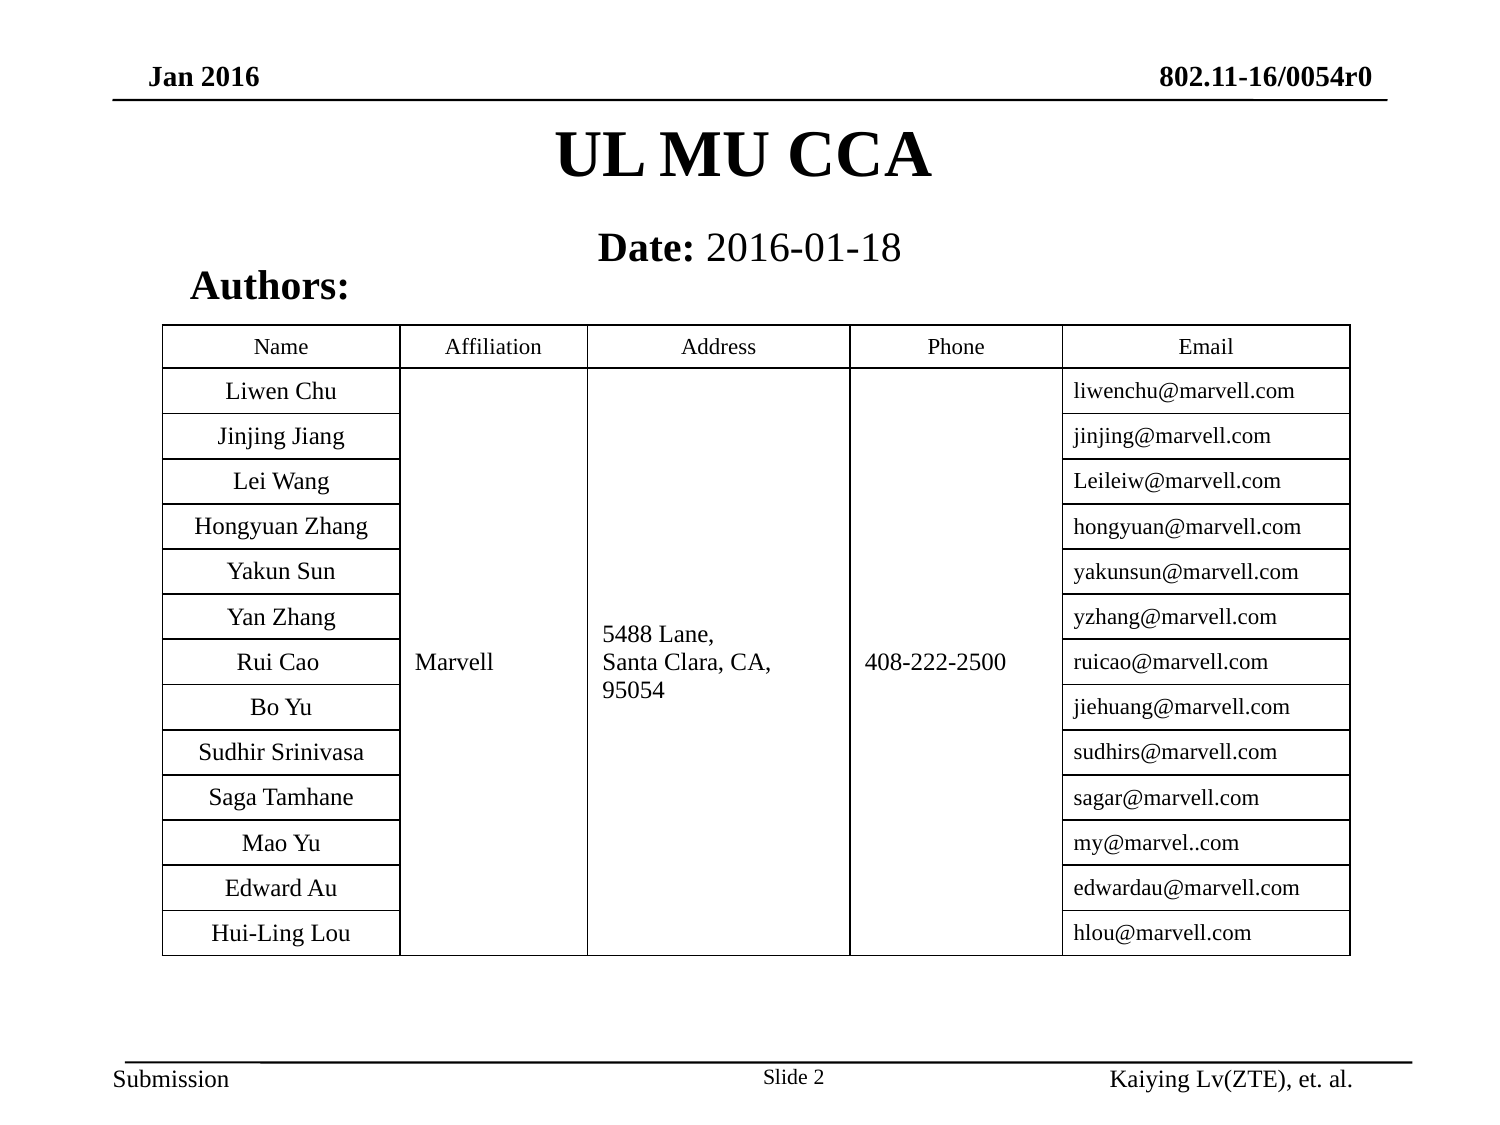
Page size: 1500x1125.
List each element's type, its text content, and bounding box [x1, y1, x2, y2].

table_cell 408-222-2500 [851, 369, 1062, 955]
table_cell Hongyuan Zhang [163, 505, 399, 548]
table_header Phone [851, 326, 1062, 367]
table_cell Mao Yu [163, 821, 399, 864]
table_cell Yakun Sun [163, 550, 399, 593]
table_cell liwenchu@marvell.com [1063, 369, 1349, 413]
table_cell ruicao@marvell.com [1063, 640, 1349, 684]
table_cell Yan Zhang [163, 595, 399, 638]
table_cell hongyuan@marvell.com [1063, 505, 1349, 548]
table_cell sudhirs@marvell.com [1063, 731, 1349, 774]
table_cell Rui Cao [163, 640, 399, 684]
table_cell hlou@marvell.com [1063, 911, 1349, 955]
table_cell Saga Tamhane [163, 776, 399, 819]
slide_number Slide 2 [712, 1061, 876, 1125]
table_cell Lei Wang [163, 460, 399, 503]
footer Kaiying Lv(ZTE), et. al. [1105, 1061, 1354, 1093]
title UL MU CCA [0, 99, 1500, 201]
text_box Authors: [174, 249, 413, 313]
table_cell yzhang@marvell.com [1063, 595, 1349, 638]
table_cell Bo Yu [163, 685, 399, 729]
table_cell Hui-Ling Lou [163, 911, 399, 955]
table_cell Jinjing Jiang [163, 414, 399, 458]
table_cell jiehuang@marvell.com [1063, 685, 1349, 729]
table_header Email [1063, 326, 1349, 367]
table_header Affiliation [401, 326, 587, 367]
table_cell yakunsun@marvell.com [1063, 550, 1349, 593]
table_cell Leileiw@marvell.com [1063, 460, 1349, 503]
table_cell 5488 Lane, Santa Clara, CA, 95054 [588, 369, 849, 955]
table_header Address [588, 326, 849, 367]
table_cell my@marvel..com [1063, 821, 1349, 864]
table_cell jinjing@marvell.com [1063, 414, 1349, 458]
table_cell sagar@marvell.com [1063, 776, 1349, 819]
table_header Name [163, 326, 399, 367]
text_box Date: 2016-01-18 [112, 212, 1388, 275]
table_cell Sudhir Srinivasa [163, 731, 399, 774]
table_cell Liwen Chu [163, 369, 399, 413]
table_cell Edward Au [163, 866, 399, 910]
table_cell Marvell [401, 369, 587, 955]
table_cell edwardau@marvell.com [1063, 866, 1349, 910]
